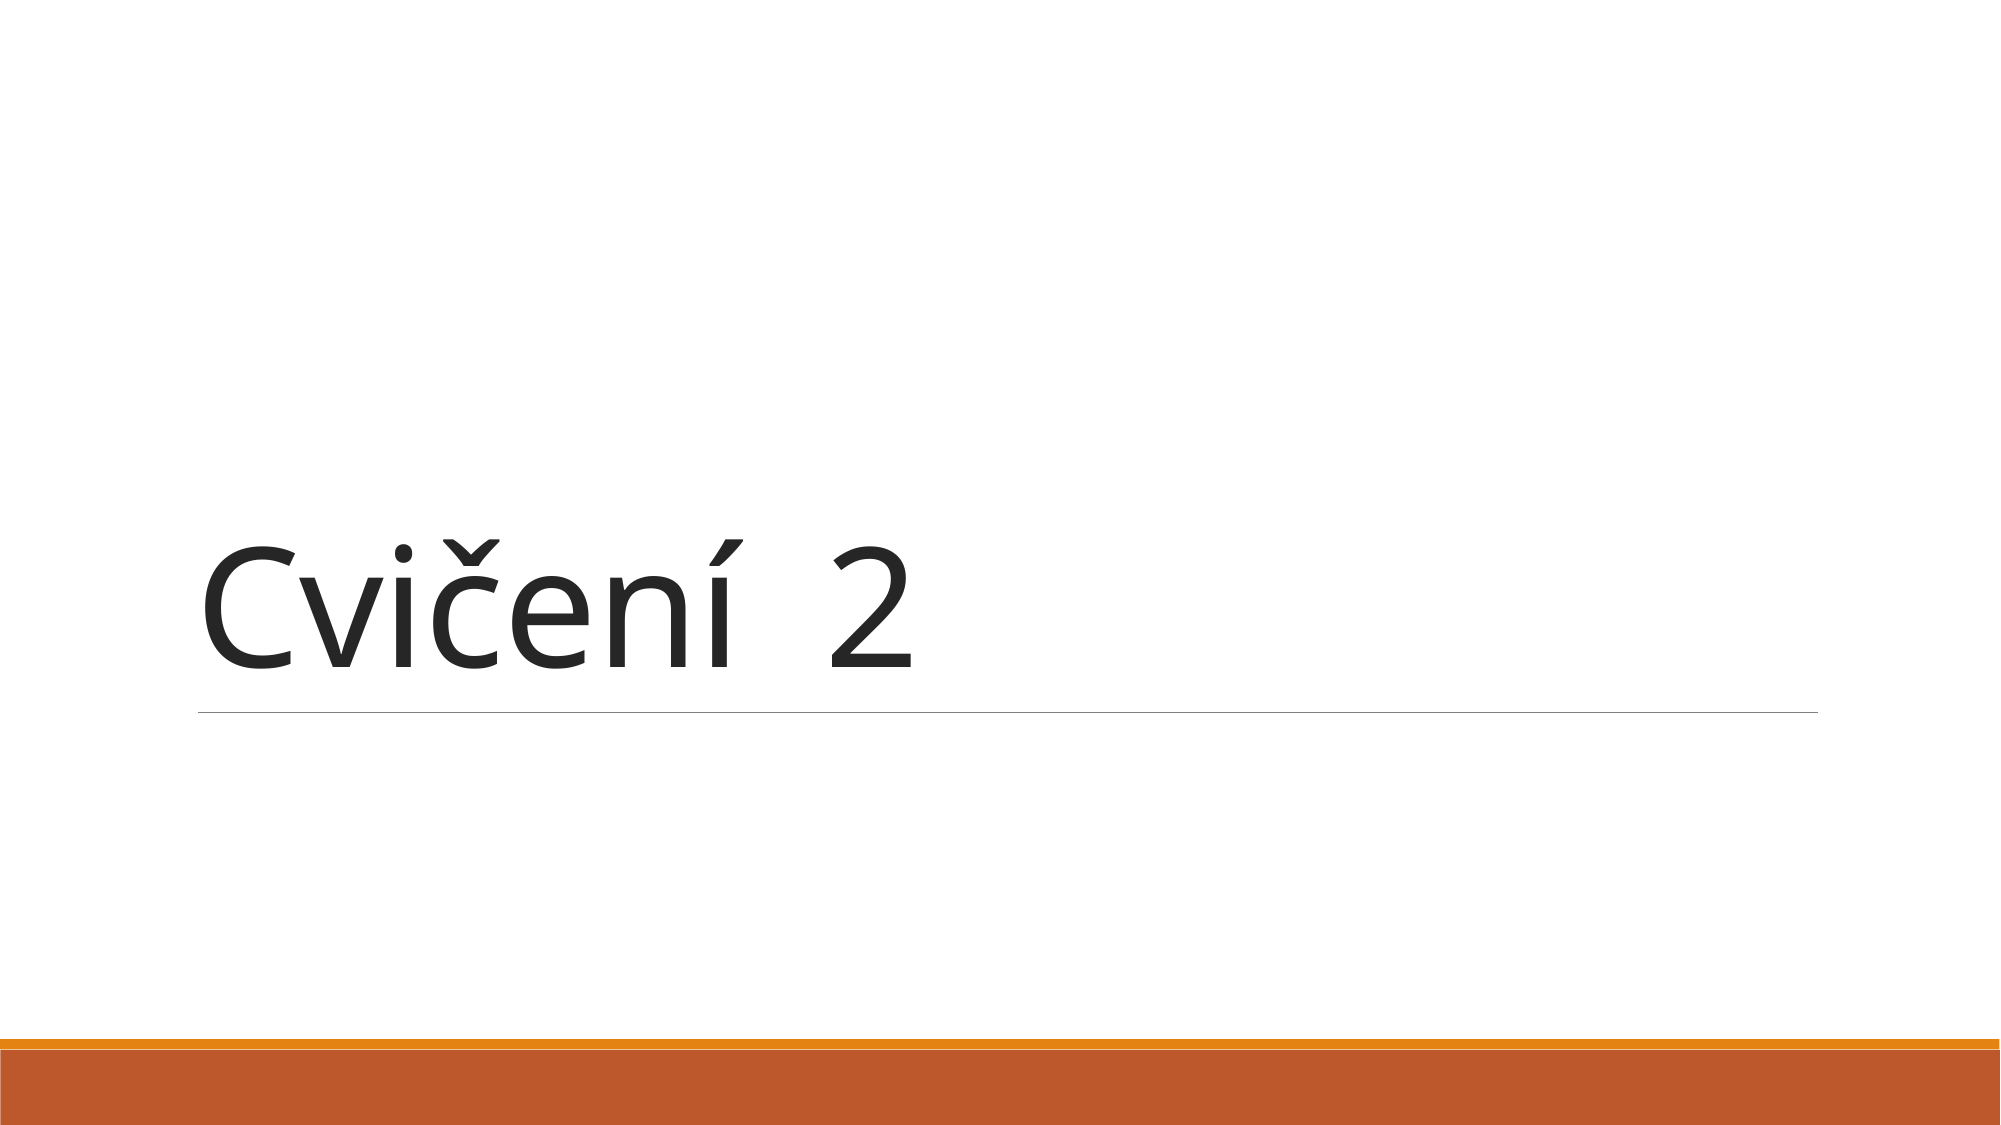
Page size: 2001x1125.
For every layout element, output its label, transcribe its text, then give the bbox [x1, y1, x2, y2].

title Cvičení 2 [180, 124, 1830, 710]
